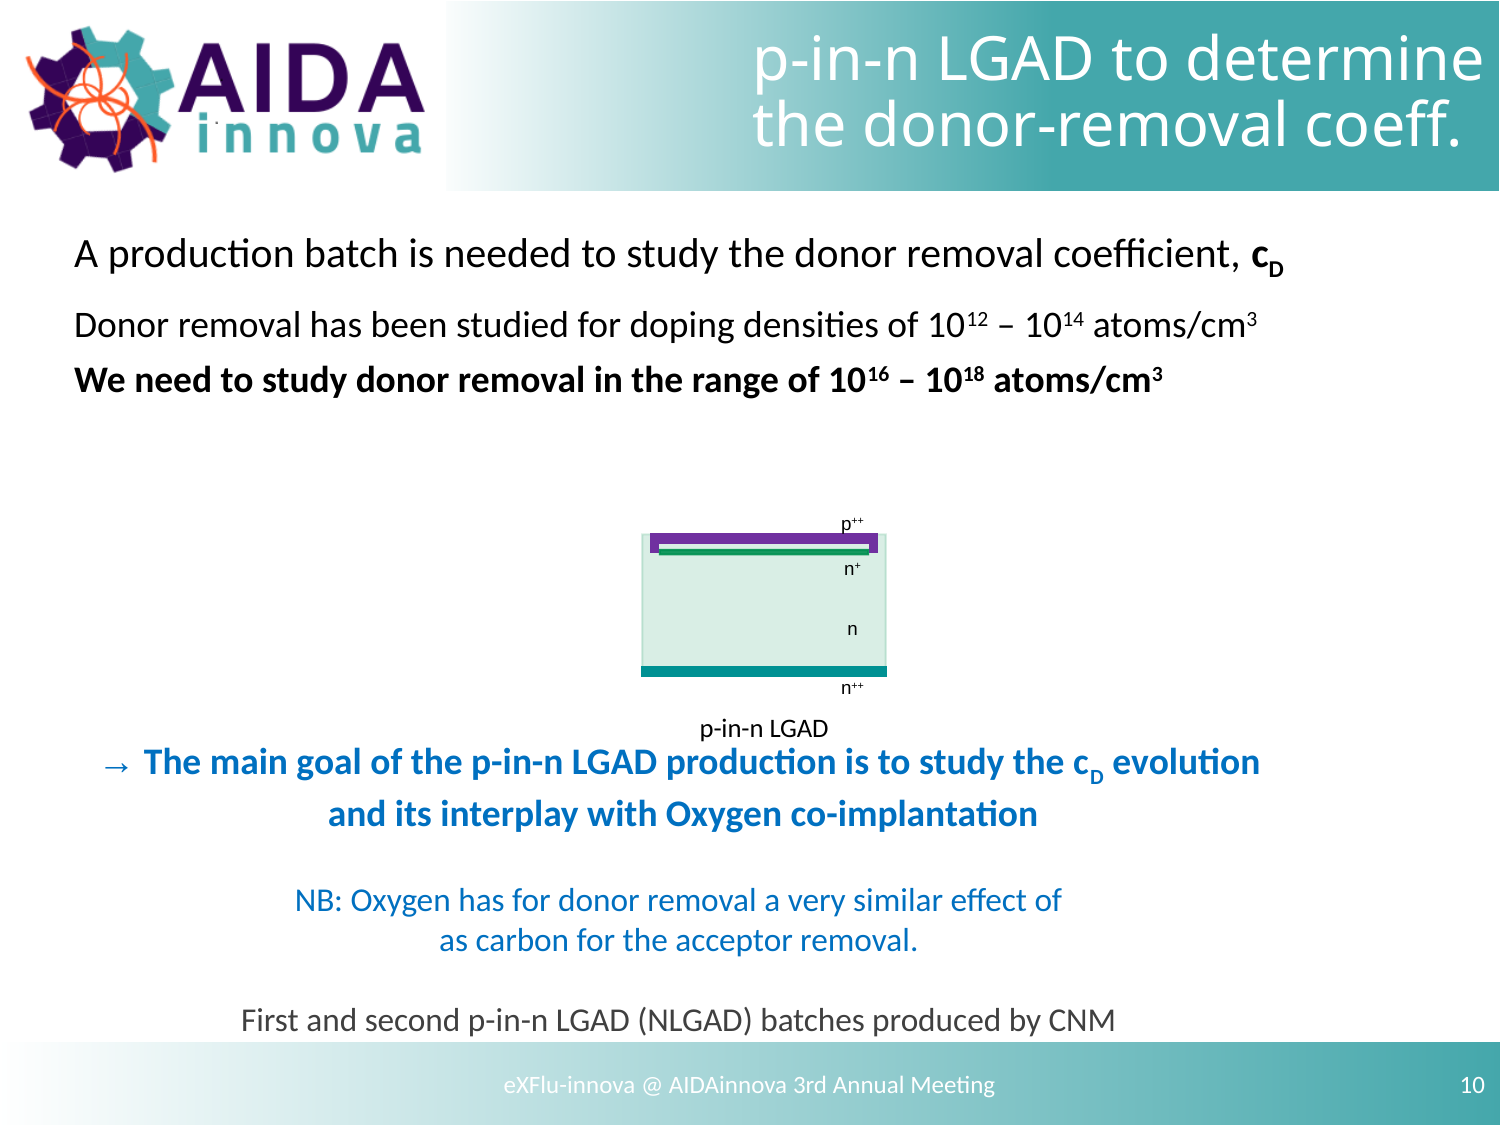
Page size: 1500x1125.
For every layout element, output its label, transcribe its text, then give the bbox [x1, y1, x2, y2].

footer eXFlu-innova @ AIDAinnova 3rd Annual Meeting [0, 1042, 1382, 1125]
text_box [642, 503, 886, 751]
title p-in-n LGAD to determine the donor-removal coeff. [737, 0, 1500, 201]
picture [18, 0, 446, 193]
text_box A production batch is needed to study the donor removal coefficient, cD Donor removal has been studied for doping densities of 1012 – 1014 atoms/cm3 We need to study donor removal in the range of 1016 – 1018 atoms/cm3 → The main goal of the p-in-n LGAD production is to study the cD evolution and its interplay with Oxygen co-implantation NB: Oxygen has for donor removal a very similar effect of as carbon for the acceptor removal. First and second p-in-n LGAD (NLGAD) batches produced by CNM [59, 218, 1299, 1046]
slide_number 10 [1382, 1042, 1500, 1125]
